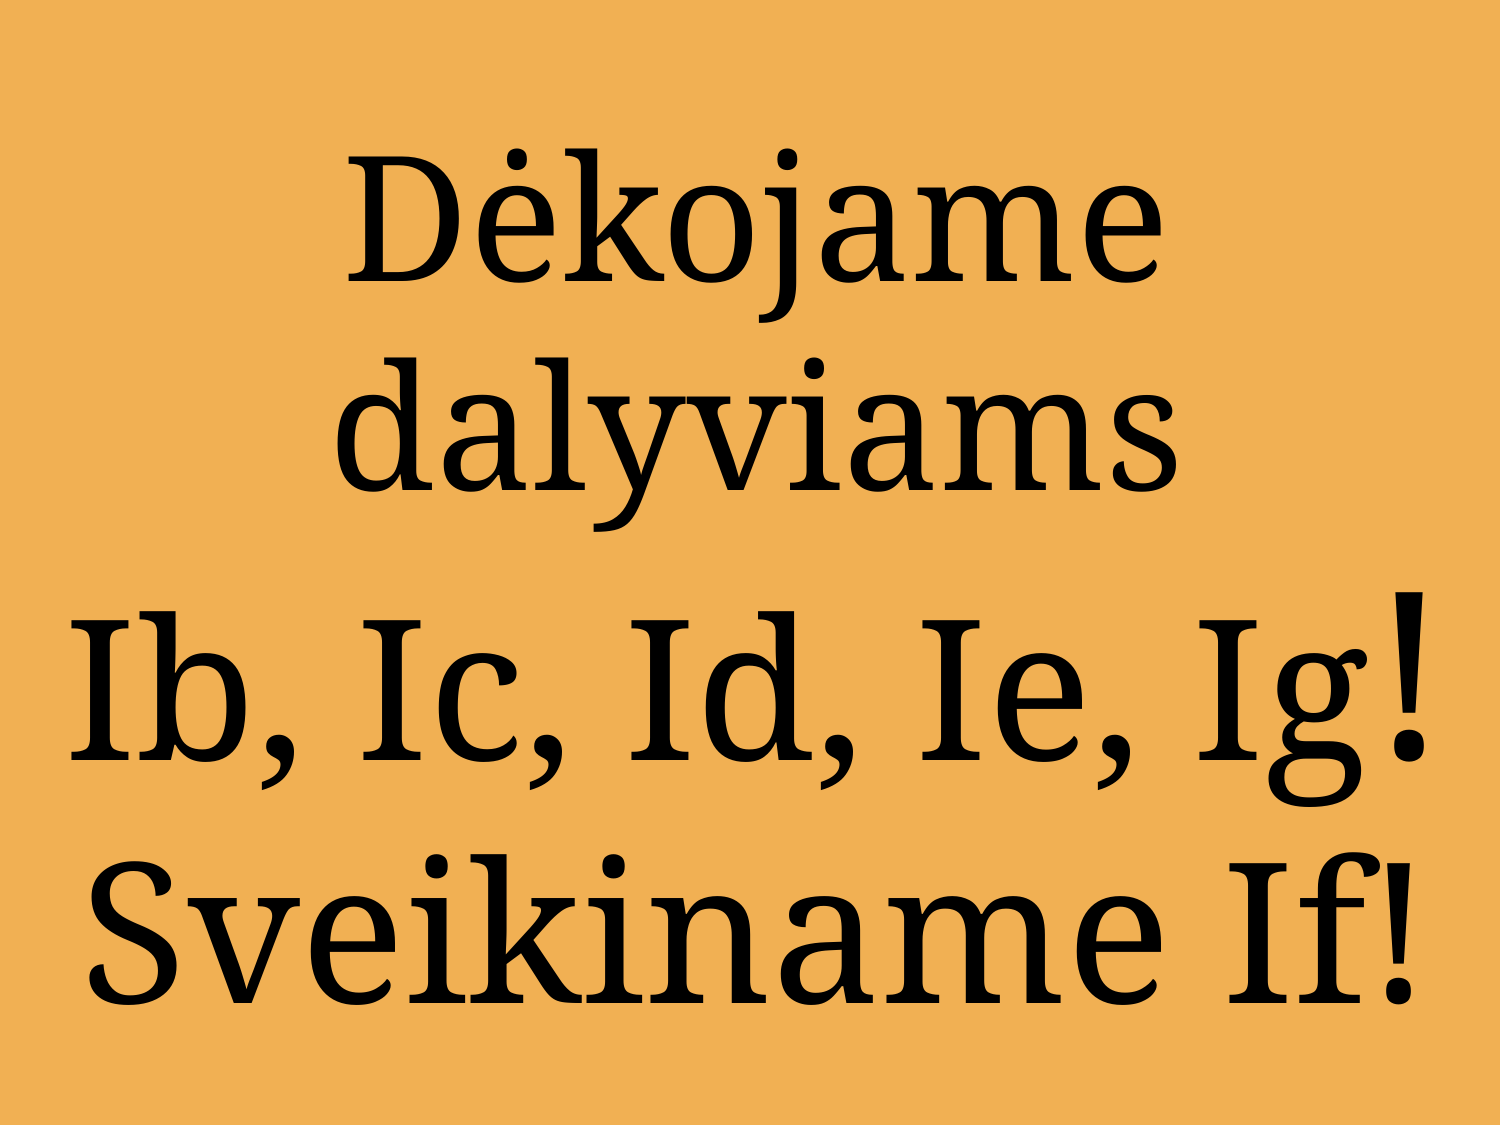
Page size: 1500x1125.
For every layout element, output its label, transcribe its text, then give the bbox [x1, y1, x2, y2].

title Dėkojame dalyviams Ib, Ic, Id, Ie, Ig! Sveikiname If! [37, 62, 1475, 1088]
